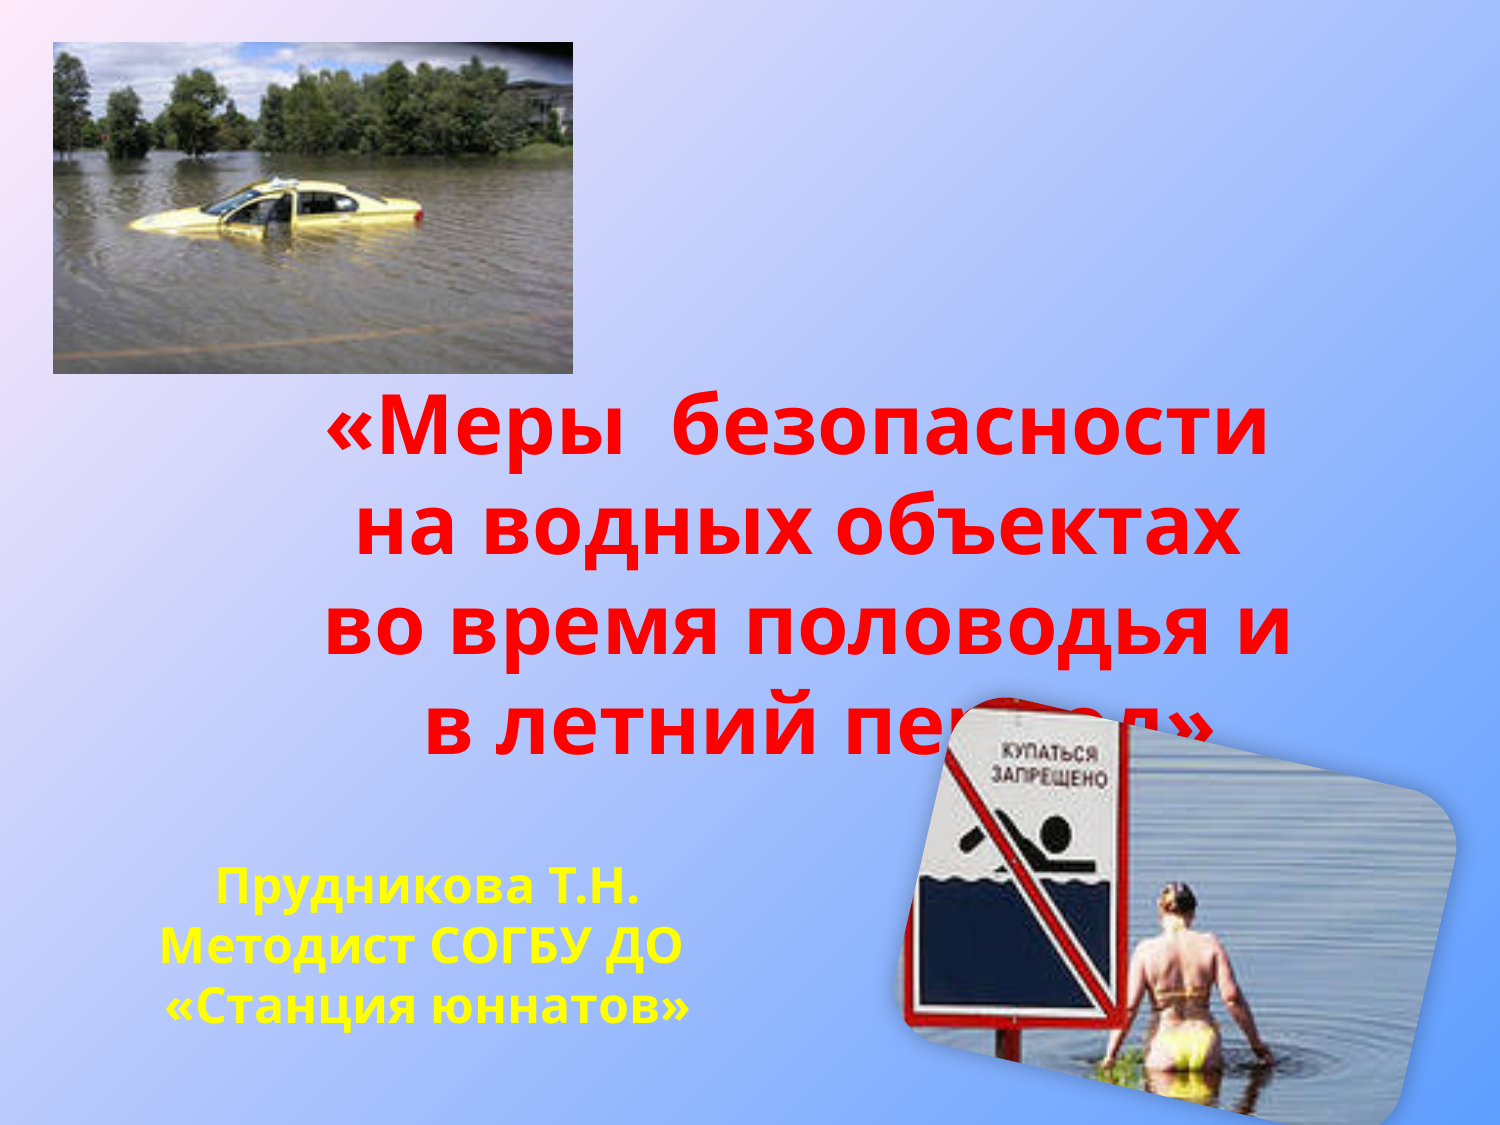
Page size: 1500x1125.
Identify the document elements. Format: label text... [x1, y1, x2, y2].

picture [893, 697, 1457, 1125]
text_box «Меры безопасности на водных объектах во время половодья и в летний период» [265, 363, 1353, 779]
picture [52, 42, 574, 374]
text_box Прудникова Т.Н. Методист СОГБУ ДО «Станция юннатов» [53, 845, 803, 1041]
